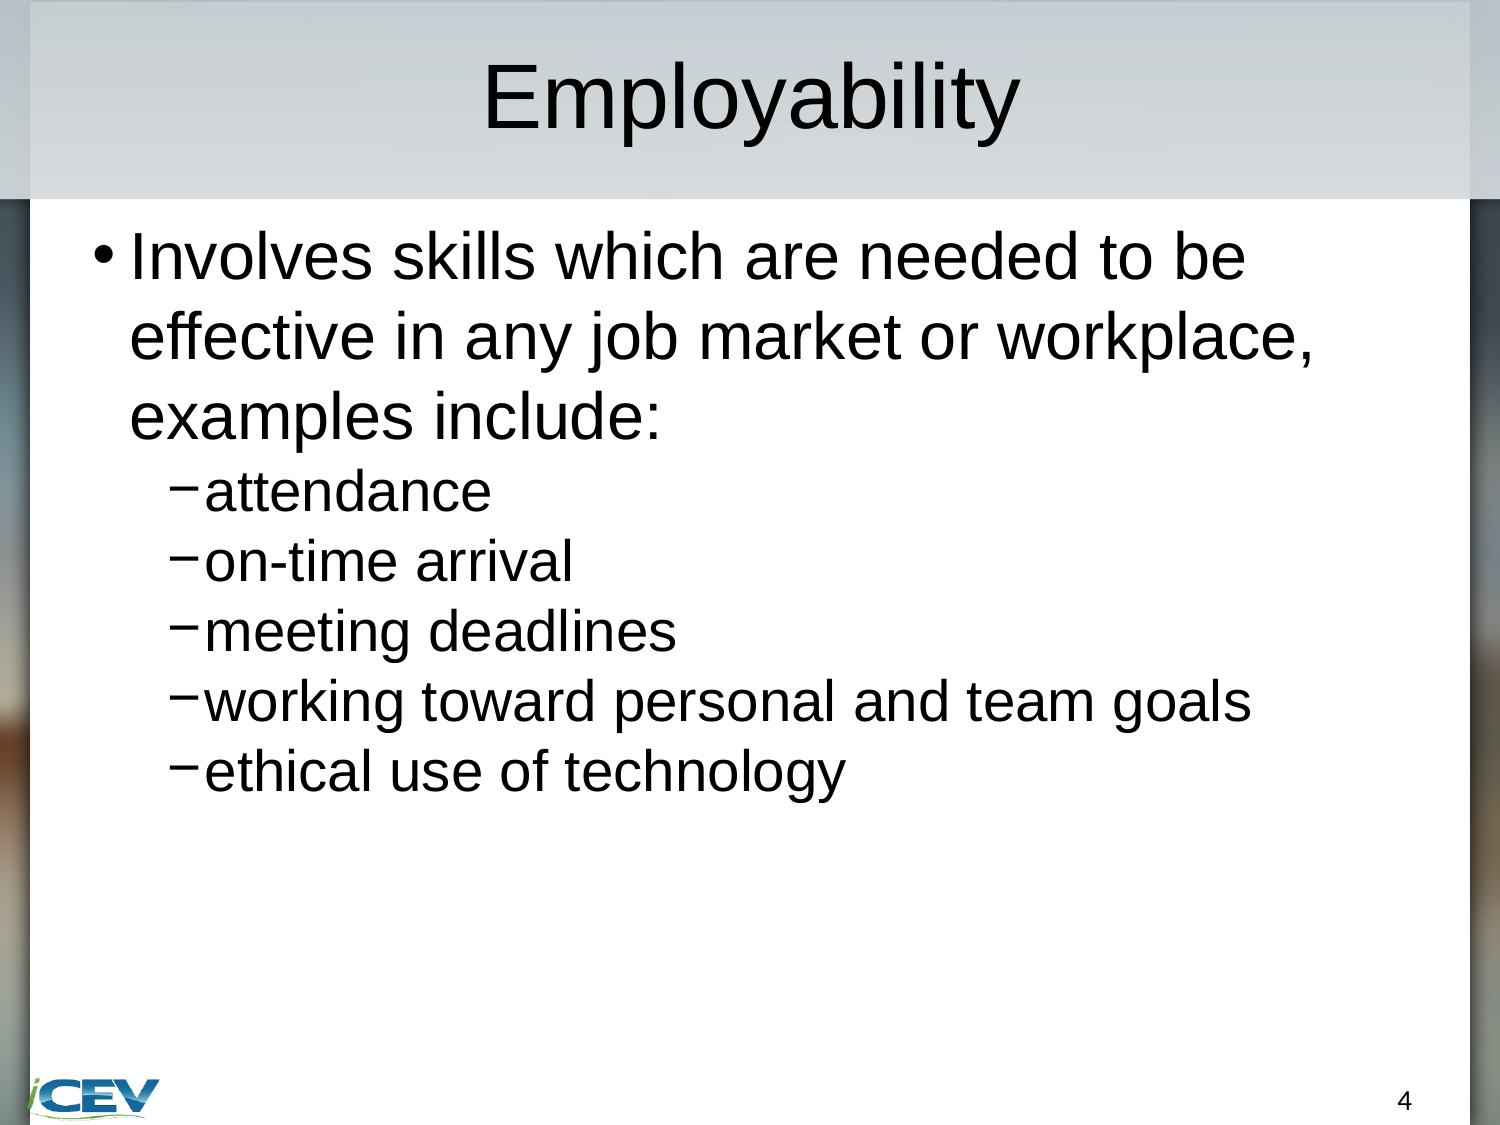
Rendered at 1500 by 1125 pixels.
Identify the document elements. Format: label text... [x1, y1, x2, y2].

title Employability [77, 0, 1428, 198]
list Involves skills which are needed to be effective in any job market or workplace, examples include: attendance on-time arrival meeting deadlines working toward personal and team goals ethical use of technology [77, 205, 1428, 1074]
picture [0, 0, 1500, 1125]
